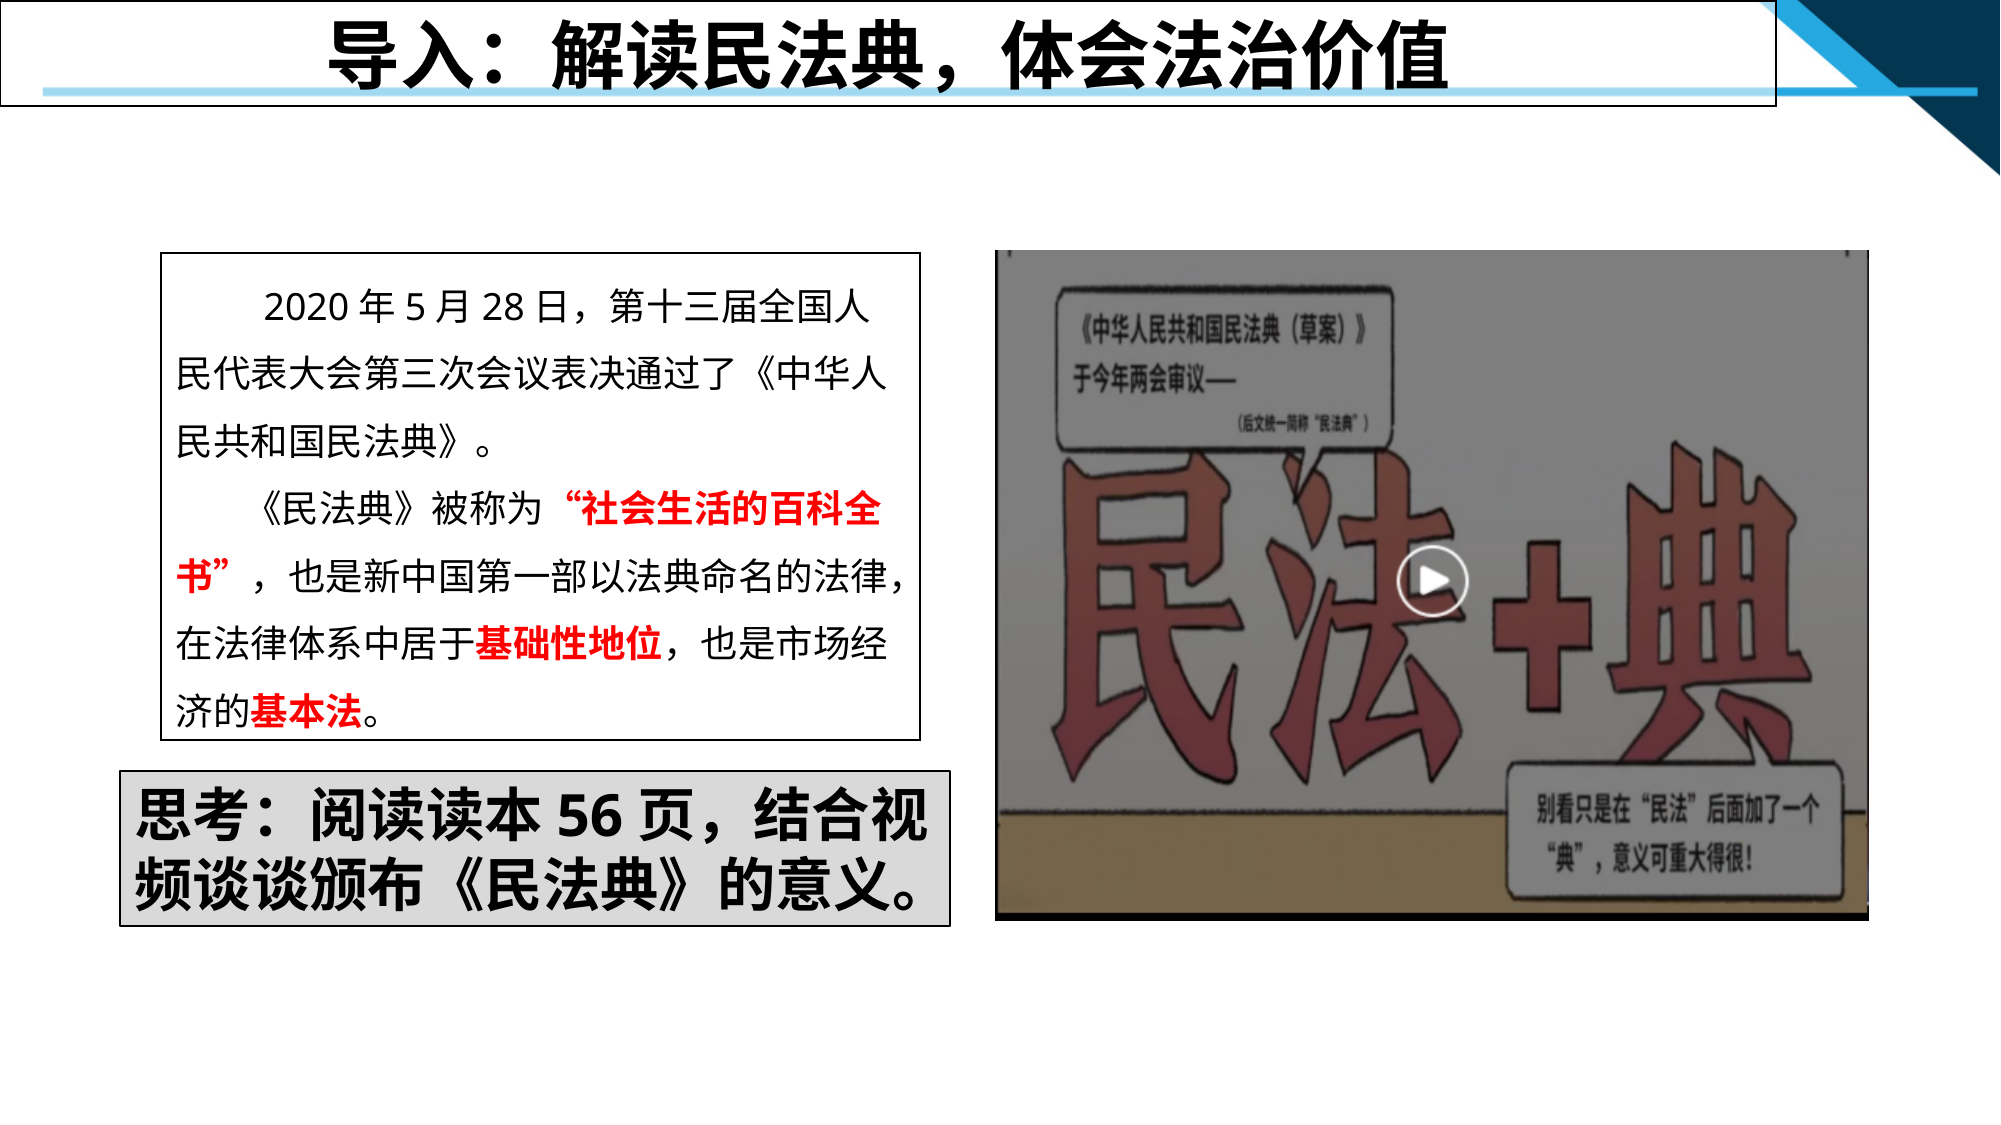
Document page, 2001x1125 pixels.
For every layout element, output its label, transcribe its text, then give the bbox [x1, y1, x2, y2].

text_box 导入：解读民法典，体会法治价值 [0, 1, 1777, 106]
text_box 2020年5月28日，第十三届全国人民代表大会第三次会议表决通过了《中华人民共和国民法典》。 《民法典》被称为“社会生活的百科全书”，也是新中国第一部以法典命名的法律，在法律体系中居于基础性地位，也是市场经济的基本法。 [160, 252, 921, 741]
text_box 思考：阅读读本56页，结合视频谈谈颁布《民法典》的意义。 [120, 771, 950, 926]
picture [0, 0, 2000, 1125]
